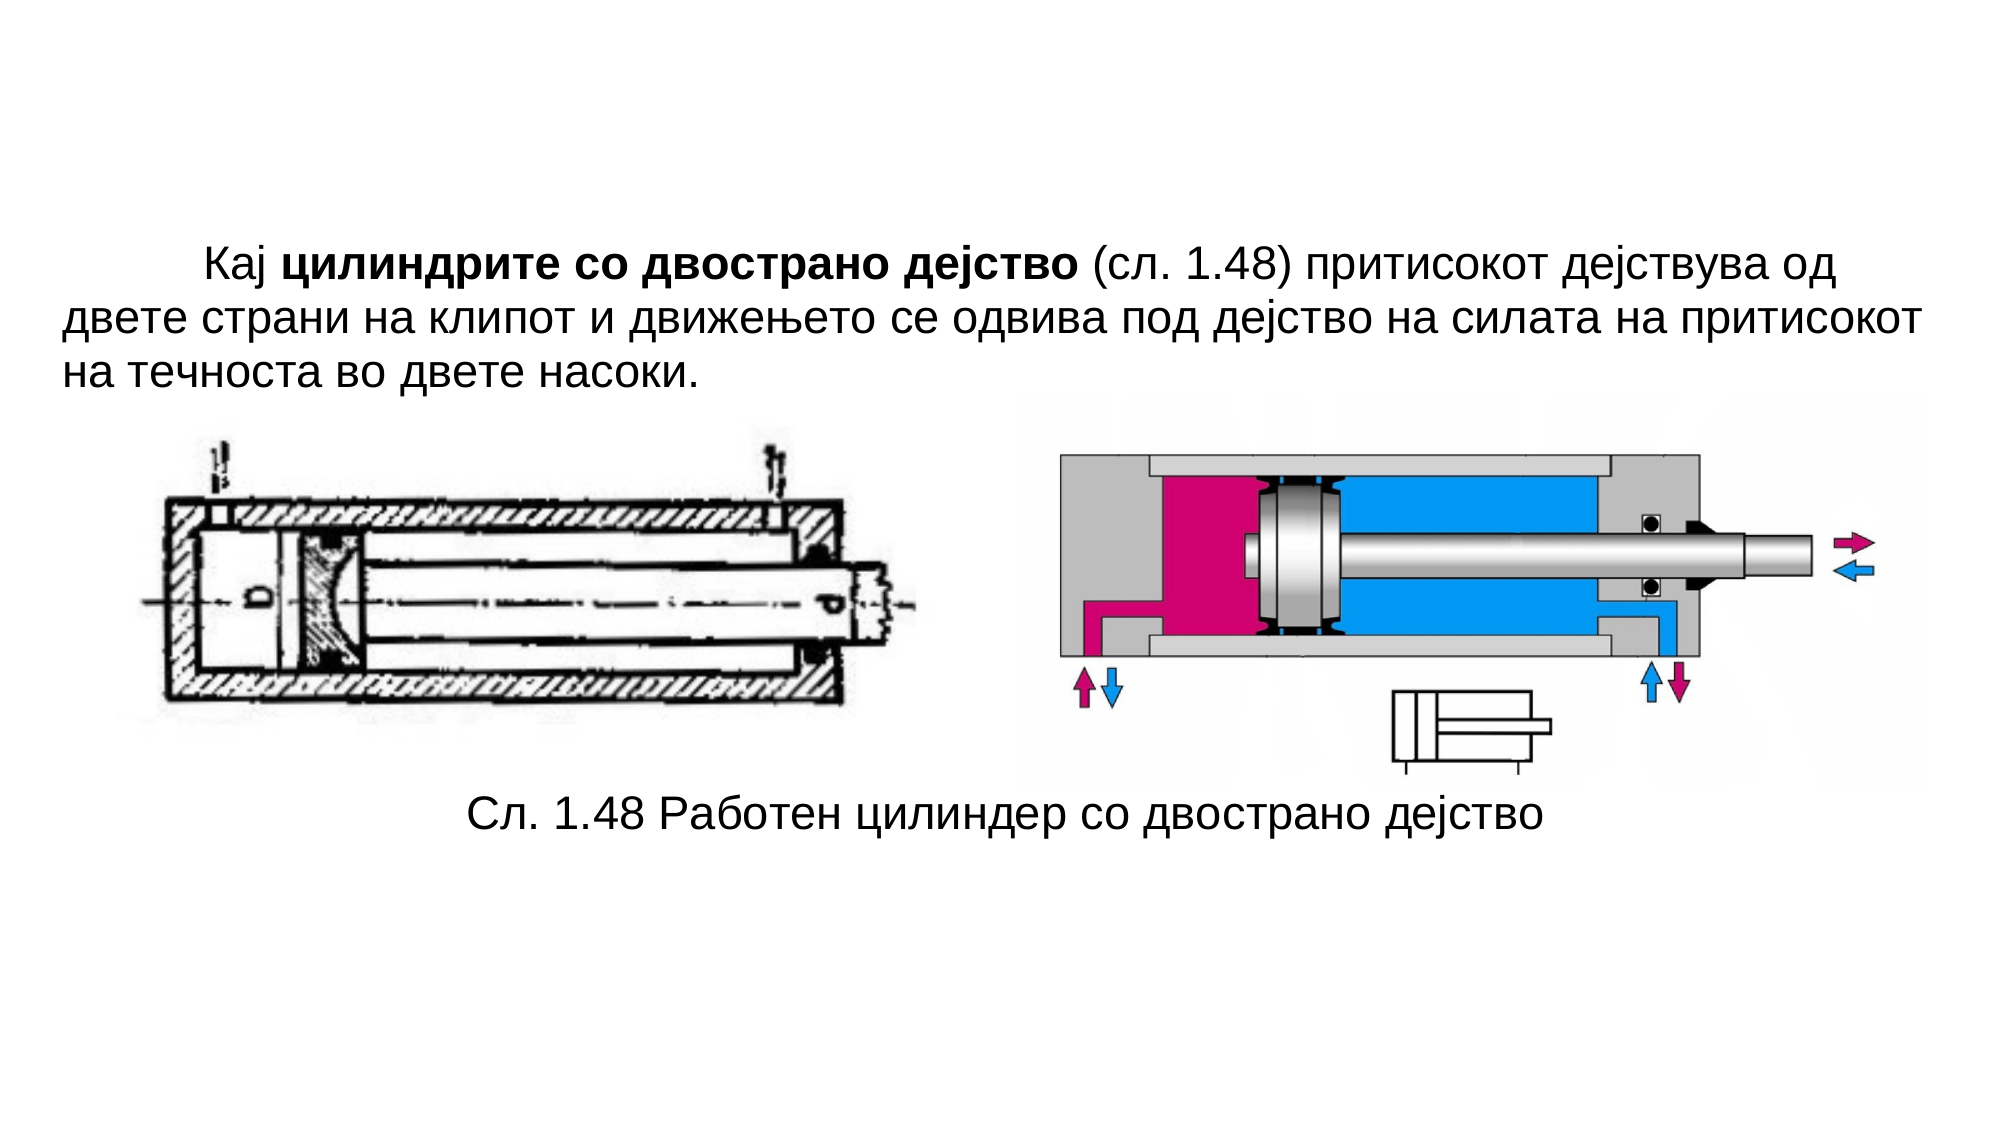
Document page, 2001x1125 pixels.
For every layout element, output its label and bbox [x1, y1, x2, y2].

picture [62, 236, 1954, 895]
